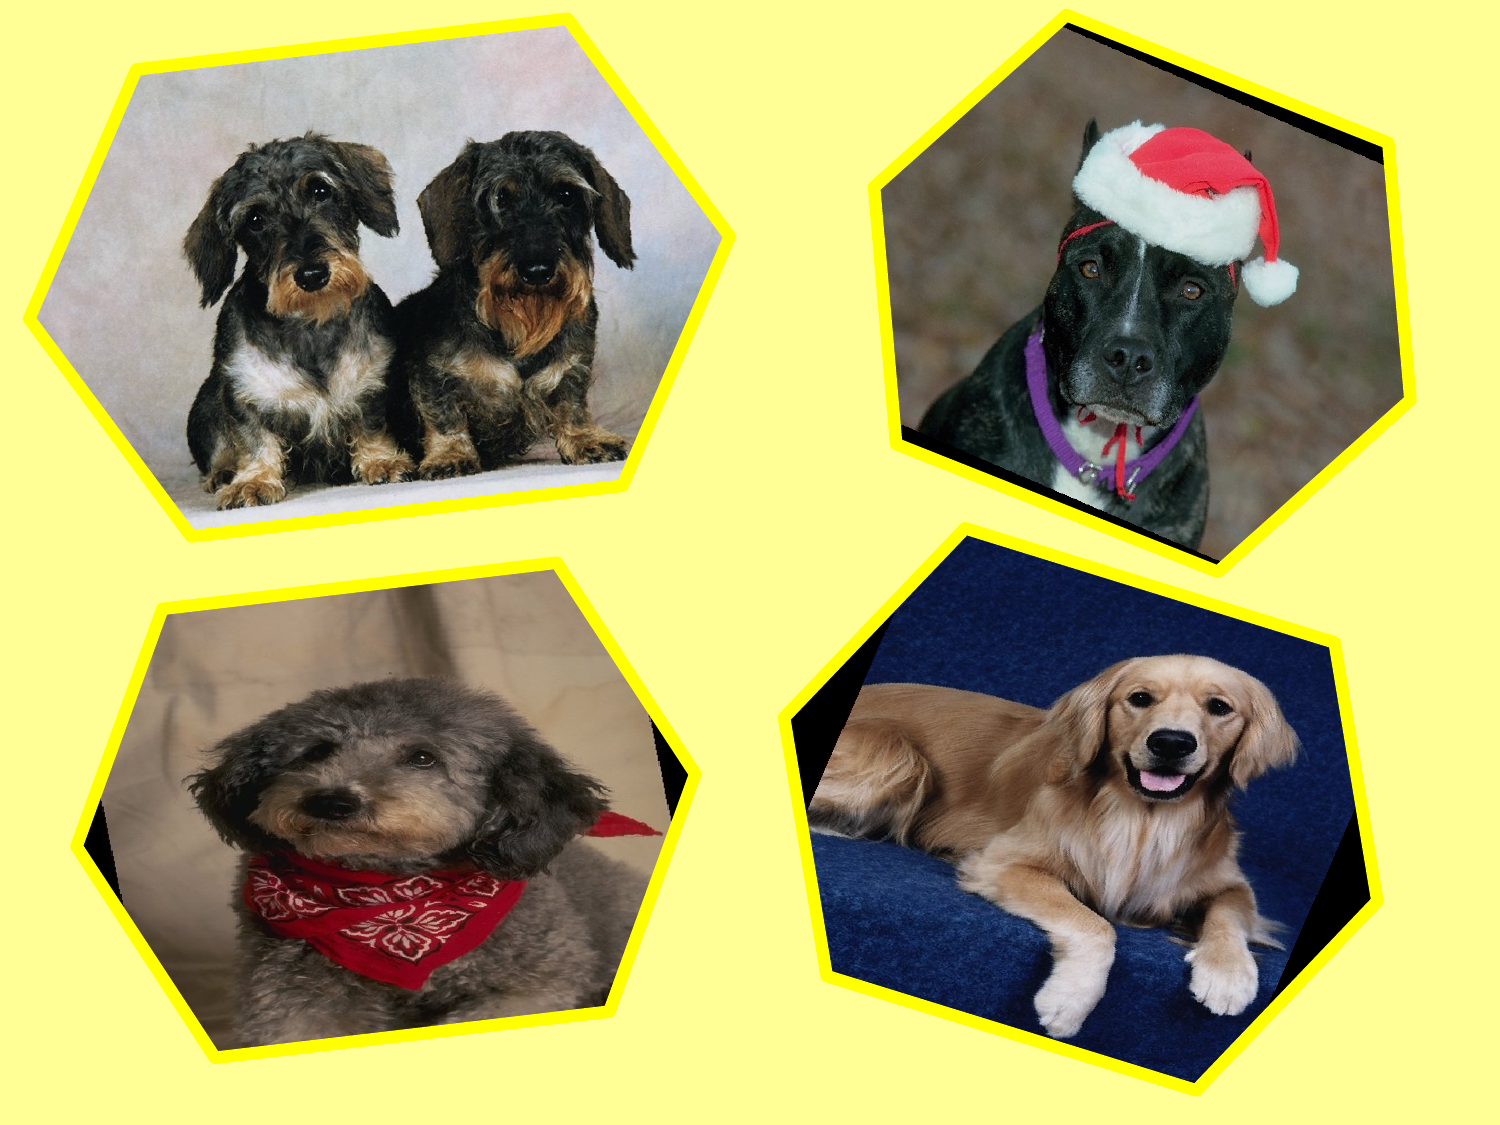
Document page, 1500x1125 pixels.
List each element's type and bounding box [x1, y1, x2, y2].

picture [769, 536, 1392, 1082]
picture [853, 23, 1431, 564]
picture [26, 26, 733, 529]
picture [74, 570, 698, 1050]
